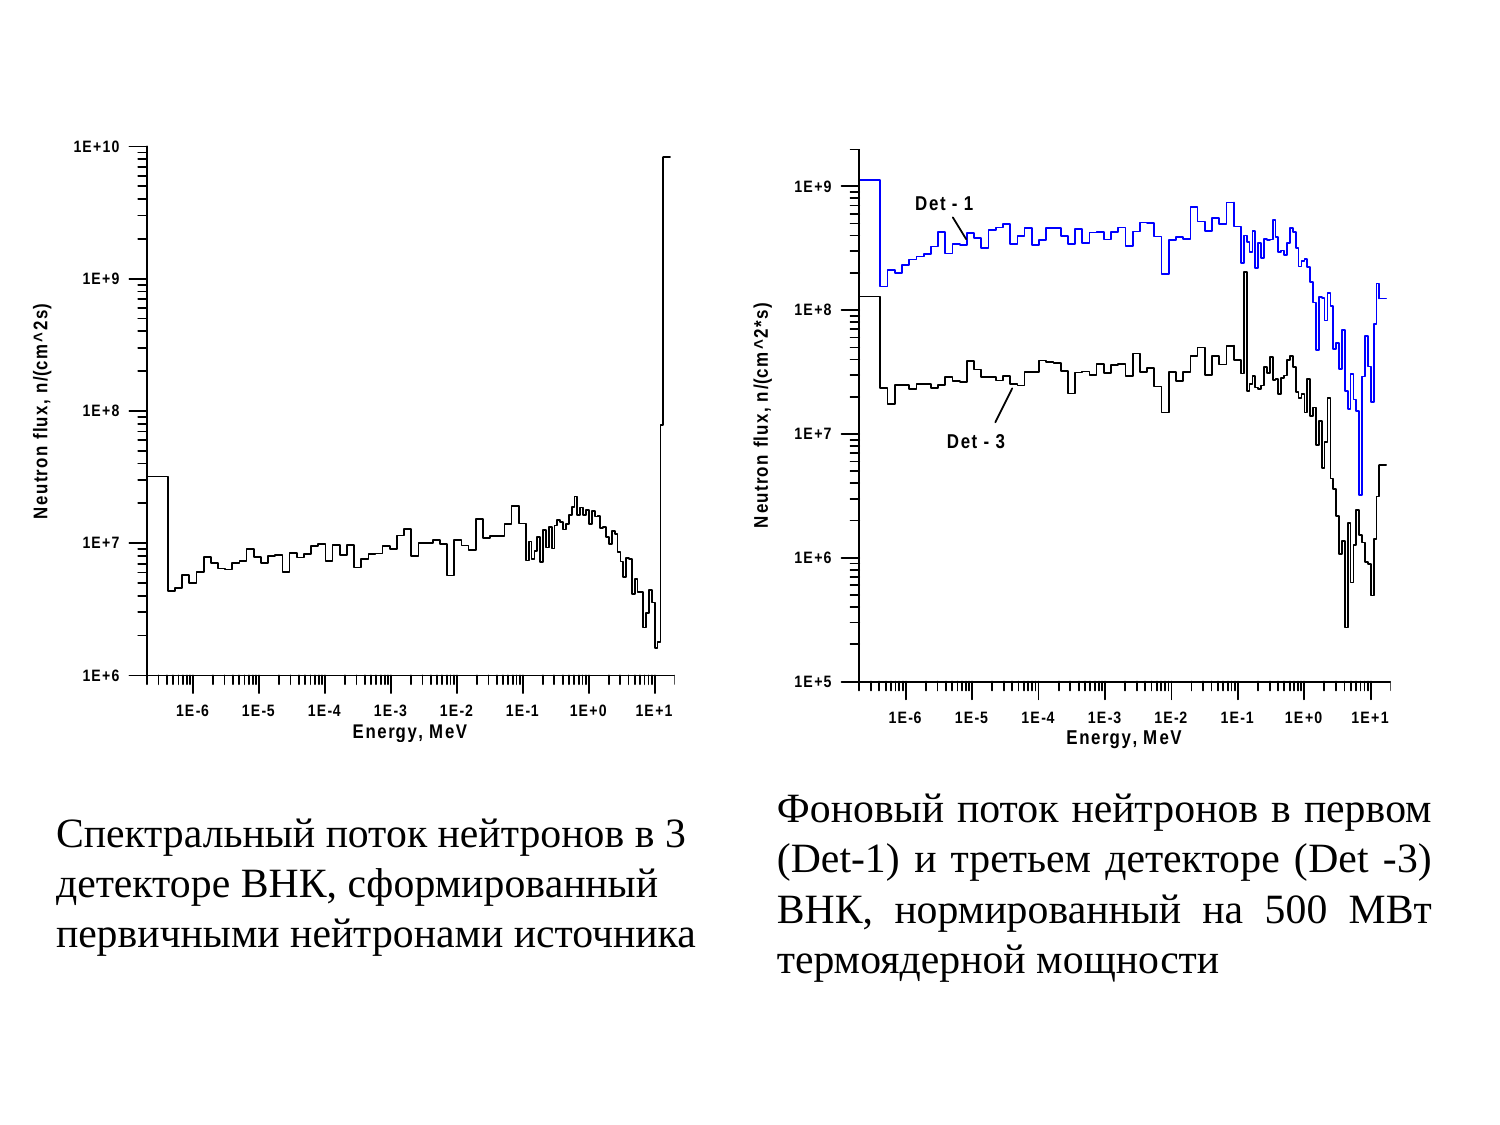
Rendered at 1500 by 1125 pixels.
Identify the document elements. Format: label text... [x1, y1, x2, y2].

text_box Спектральный поток нейтронов в 3 детекторе ВНК, сформированный первичными нейтронами источника [41, 798, 750, 1014]
text_box Фоновый поток нейтронов в первом (Det-1) и третьем детекторе (Det -3) ВНК, нормированный на 500 МВт термоядерной мощности [761, 773, 1447, 989]
picture [749, 148, 1391, 750]
picture [29, 136, 675, 743]
